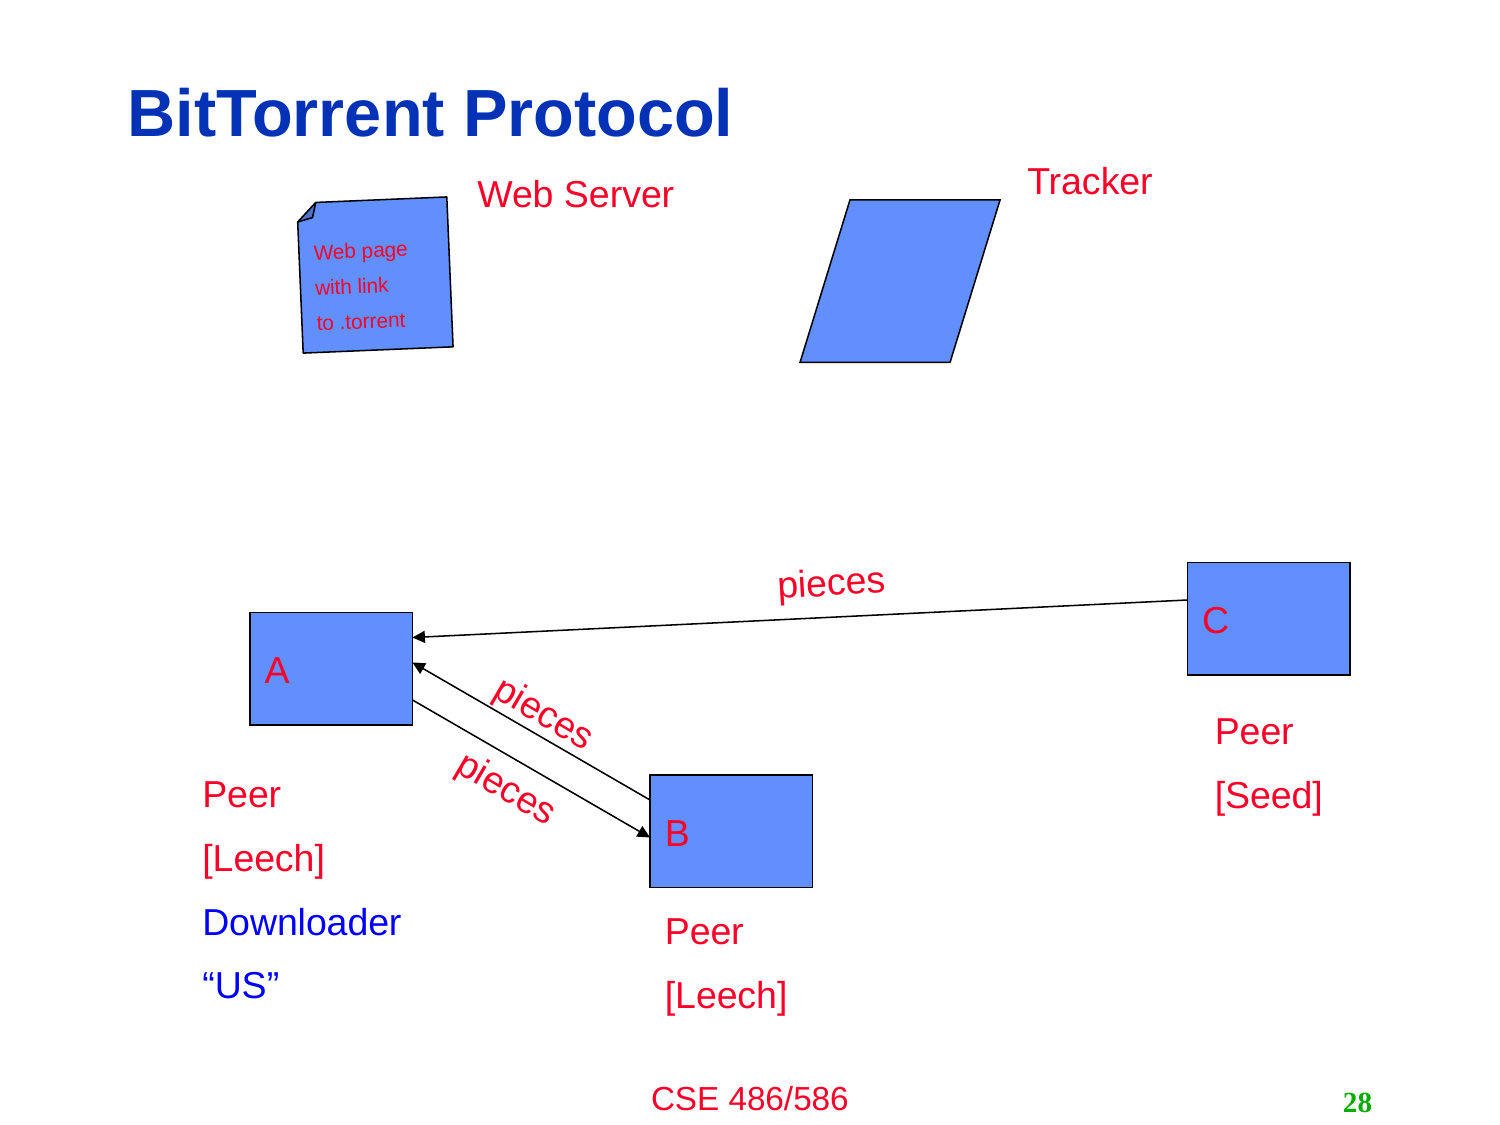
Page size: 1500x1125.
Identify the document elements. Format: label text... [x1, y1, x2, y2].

title BitTorrent Protocol [112, 53, 1310, 176]
slide_number 28 [1074, 1076, 1388, 1125]
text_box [187, 149, 1351, 1029]
